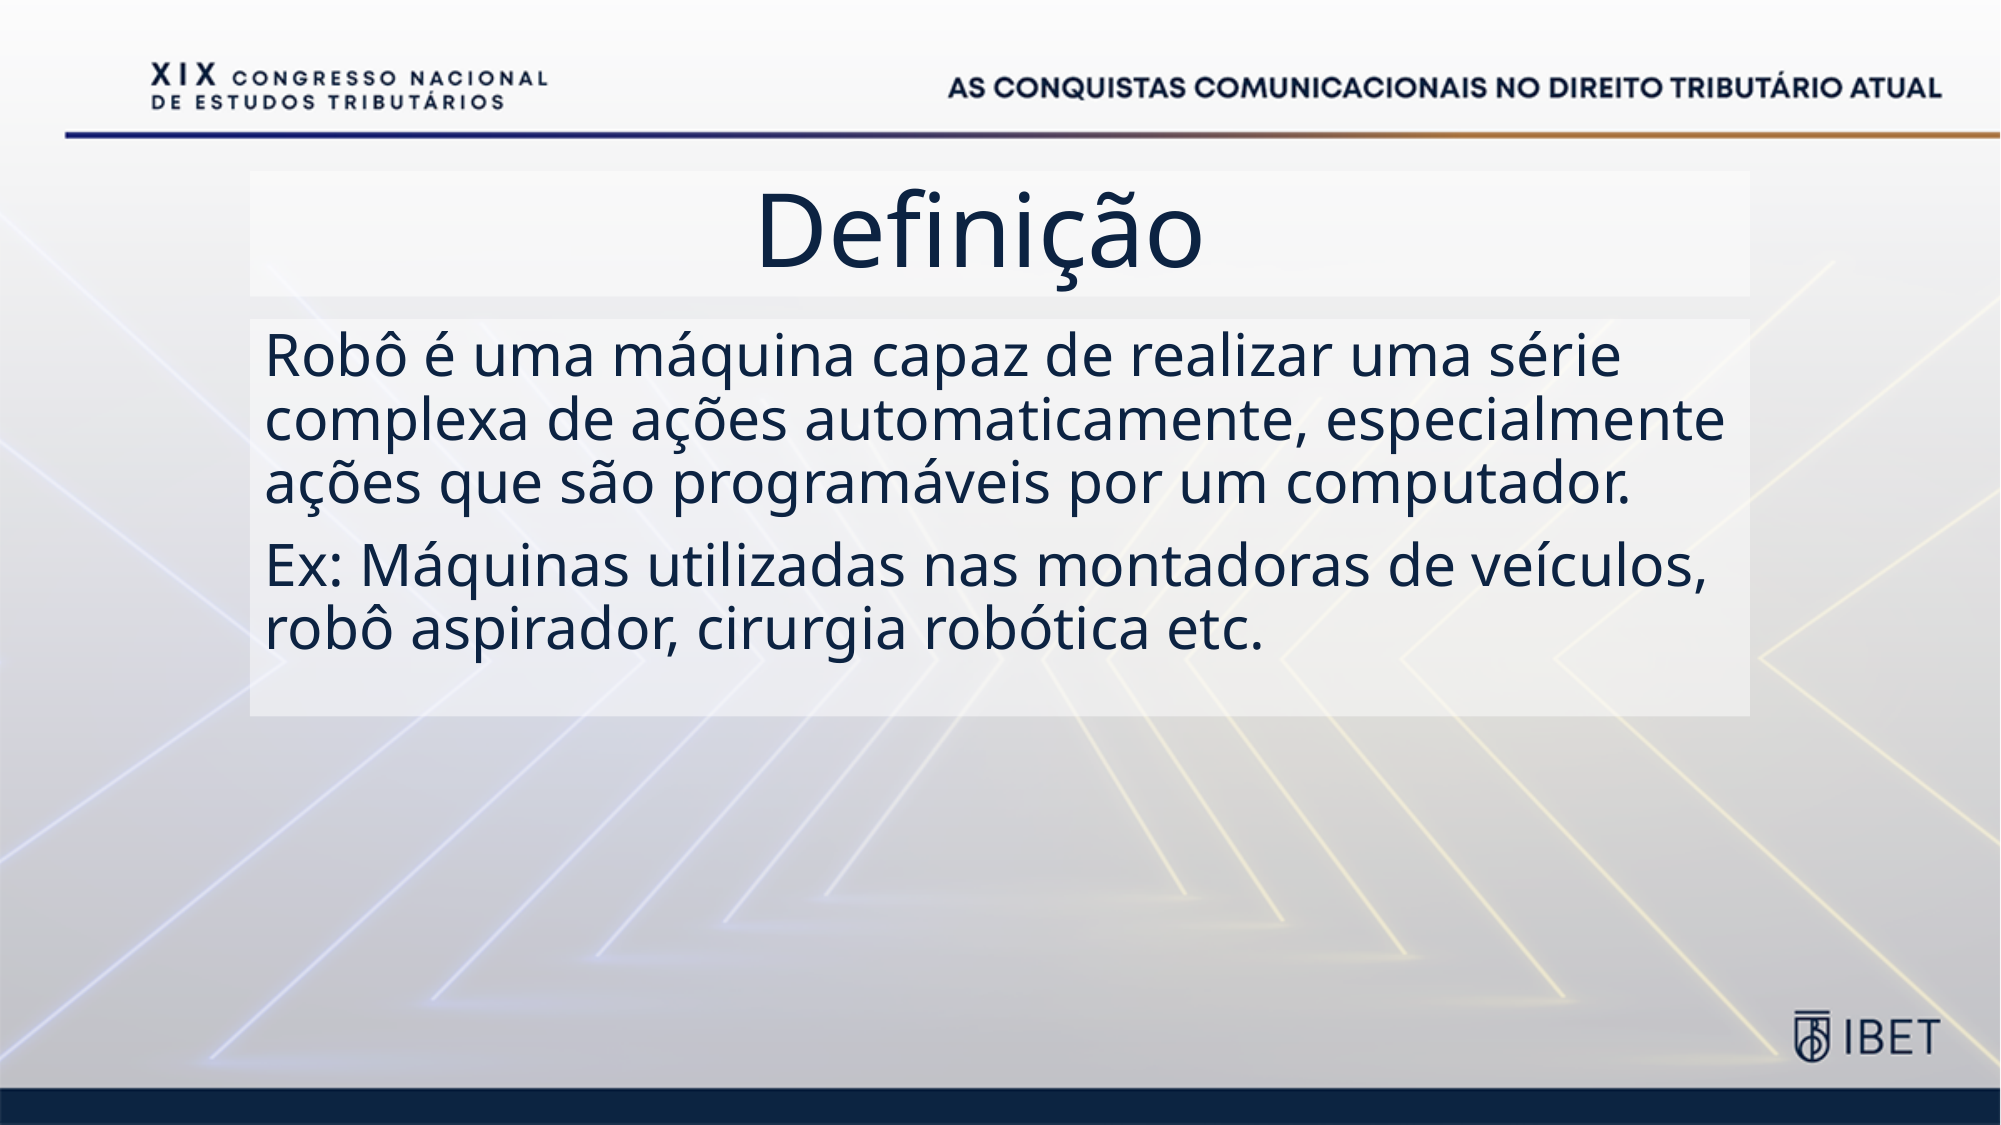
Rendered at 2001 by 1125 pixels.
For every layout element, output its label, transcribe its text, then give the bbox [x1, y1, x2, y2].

title Definição [249, 170, 1750, 297]
picture [0, 0, 2001, 1125]
subtitle Robô é uma máquina capaz de realizar uma série complexa de ações automaticamente, especialmente ações que são programáveis por um computador. Ex: Máquinas utilizadas nas montadoras de veículos, robô aspirador, cirurgia robótica etc. [249, 318, 1750, 717]
